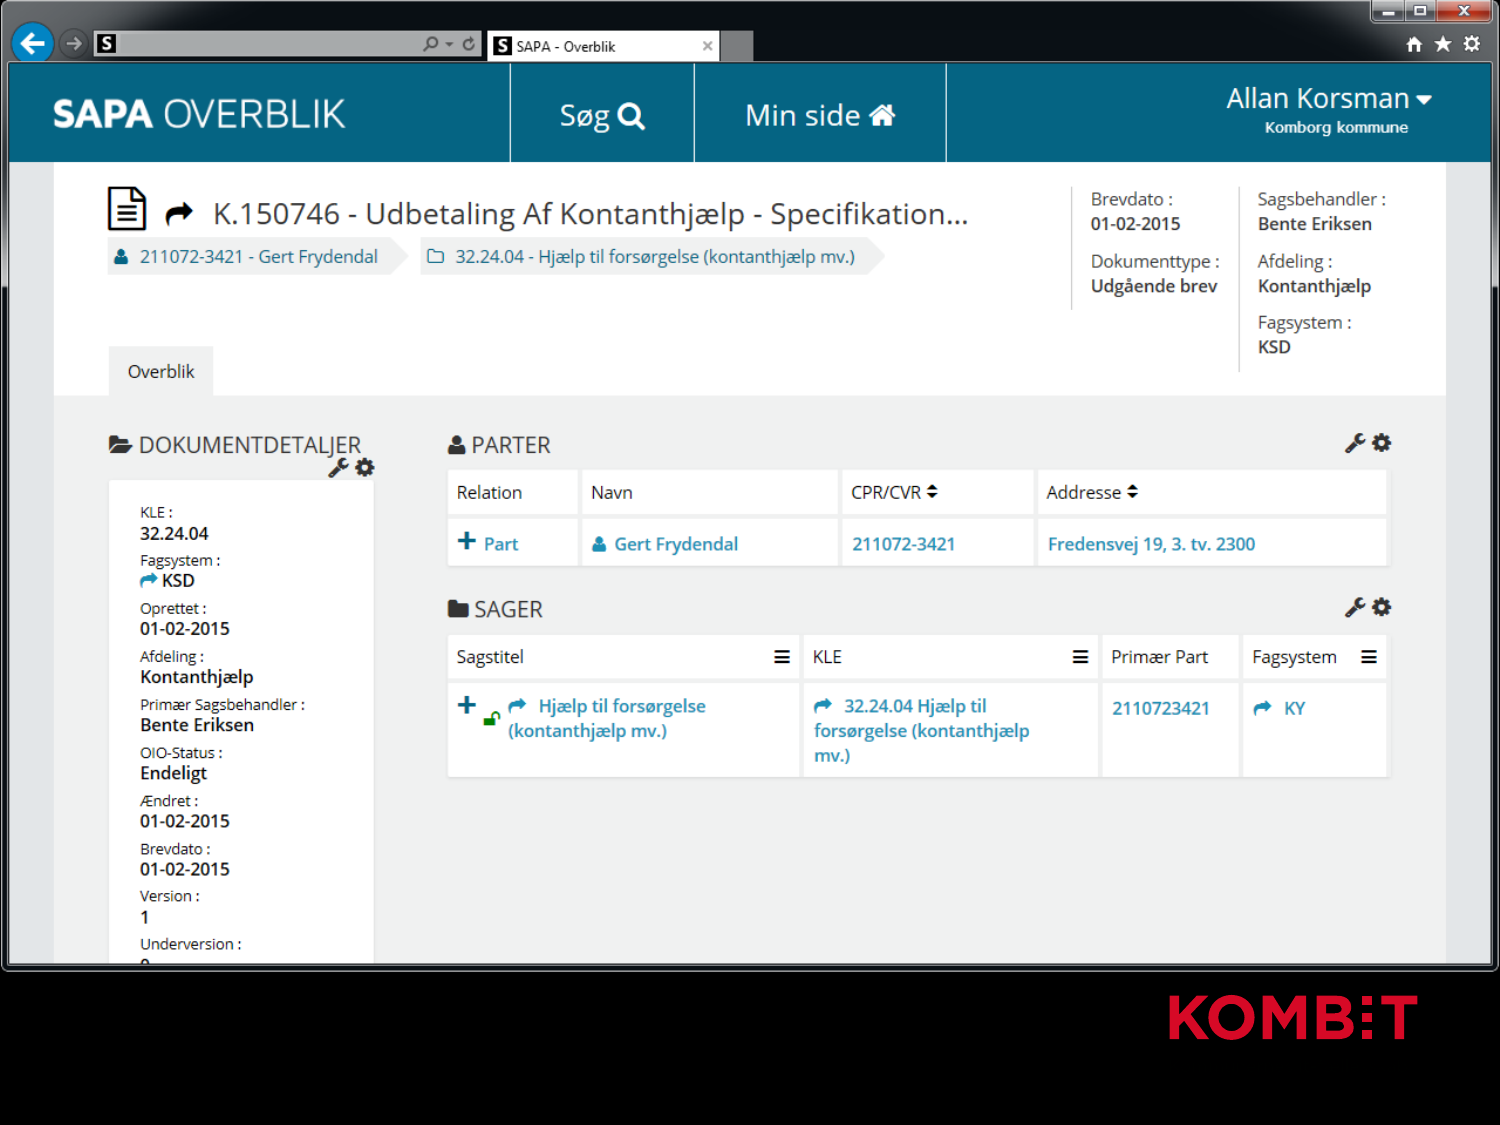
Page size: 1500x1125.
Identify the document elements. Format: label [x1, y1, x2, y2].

picture [0, 0, 1500, 973]
